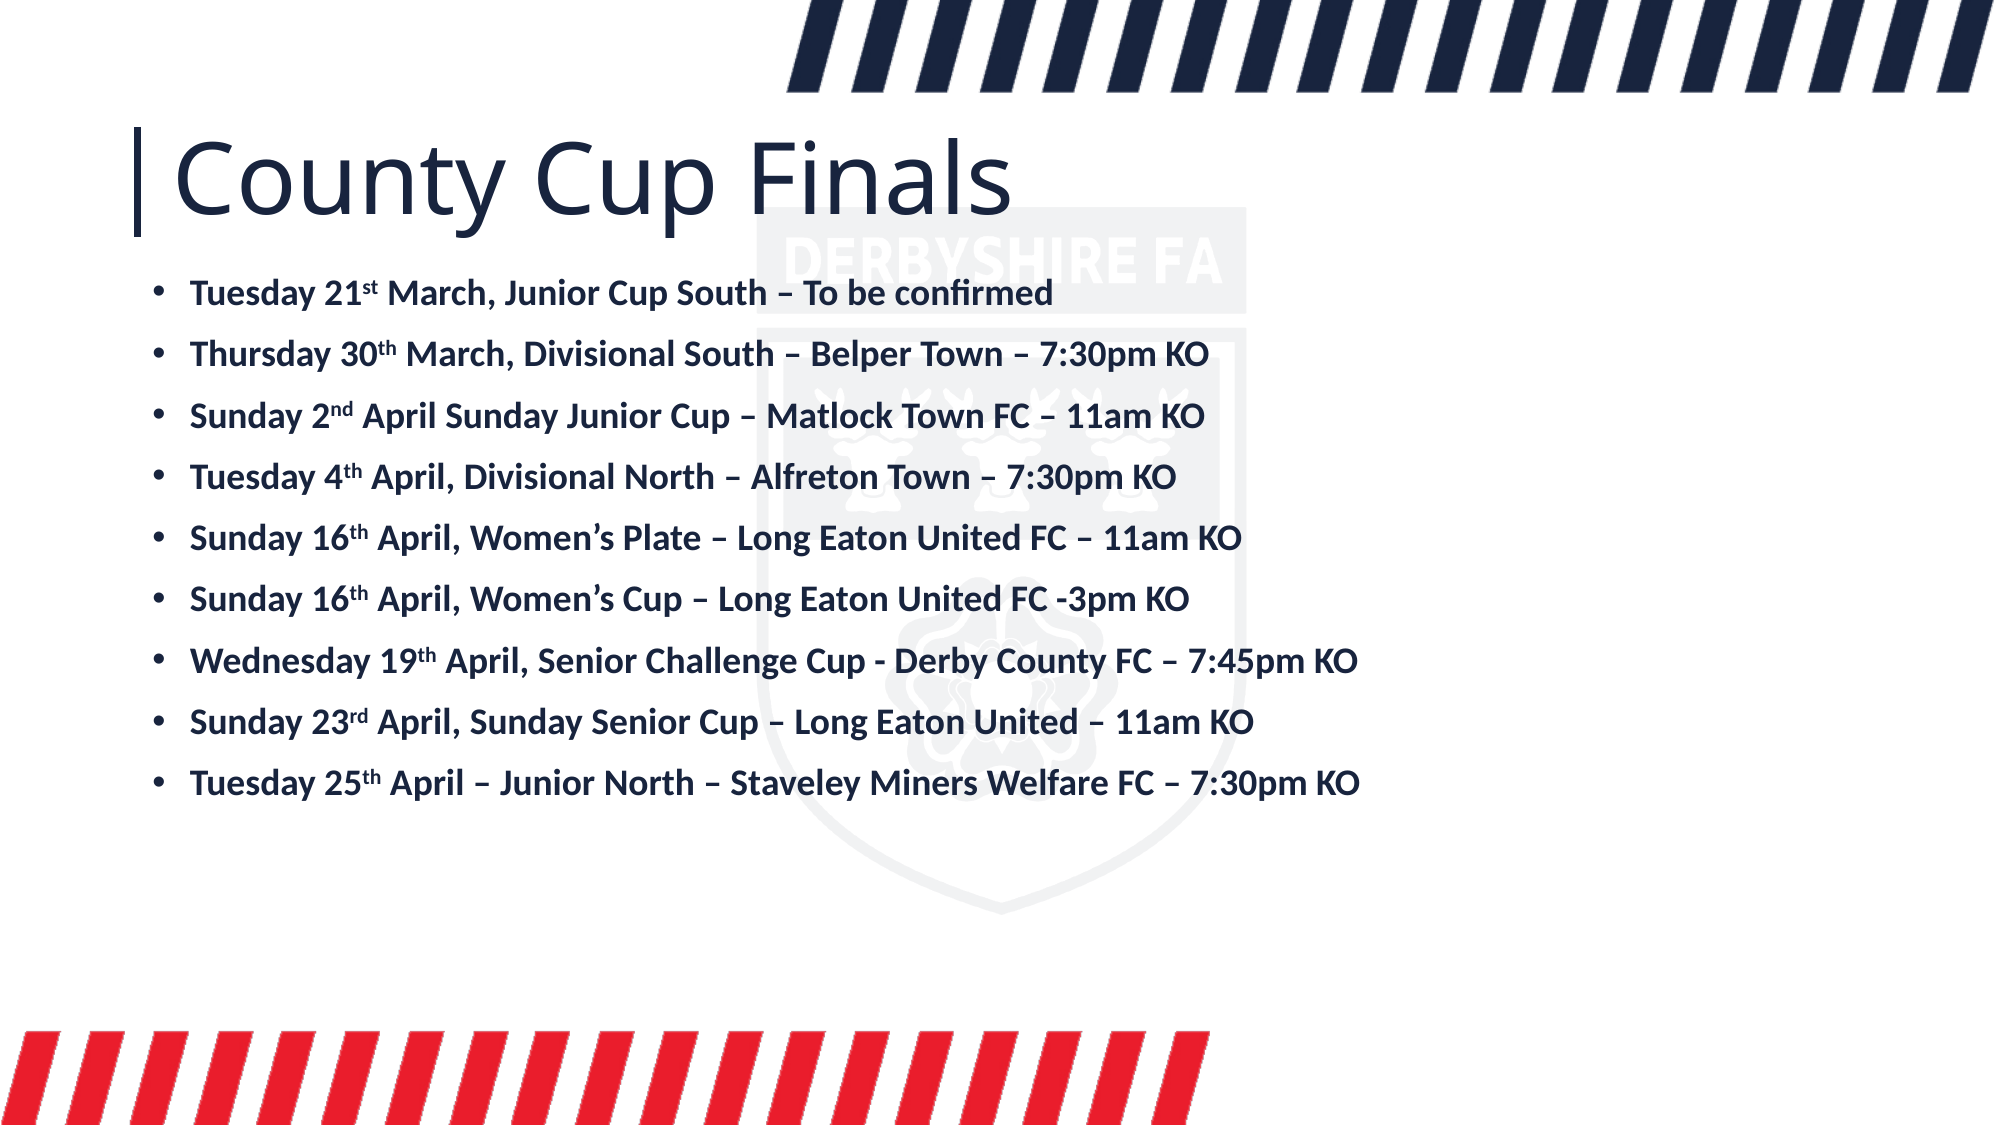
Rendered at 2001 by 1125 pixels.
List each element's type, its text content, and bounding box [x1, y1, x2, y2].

picture [0, 0, 2000, 1125]
title County Cup Finals [158, 126, 1863, 238]
list Tuesday 21st March, Junior Cup South – To be confirmed Thursday 30th March, Divisional South – Belper Town – 7:30pm KO Sunday 2nd April Sunday Junior Cup – Matlock Town FC – 11am KO Tuesday 4th April, Divisional North – Alfreton Town – 7:30pm KO Sunday 16th April, Women’s Plate – Long Eaton United FC – 11am KO Sunday 16th April, Women’s Cup – Long Eaton United FC -3pm KO Wednesday 19th April, Senior Challenge Cup - Derby County FC – 7:45pm KO Sunday 23rd April, Sunday Senior Cup – Long Eaton United – 11am KO Tuesday 25th April – Junior North – Staveley Miners Welfare FC – 7:30pm KO [137, 265, 1863, 969]
